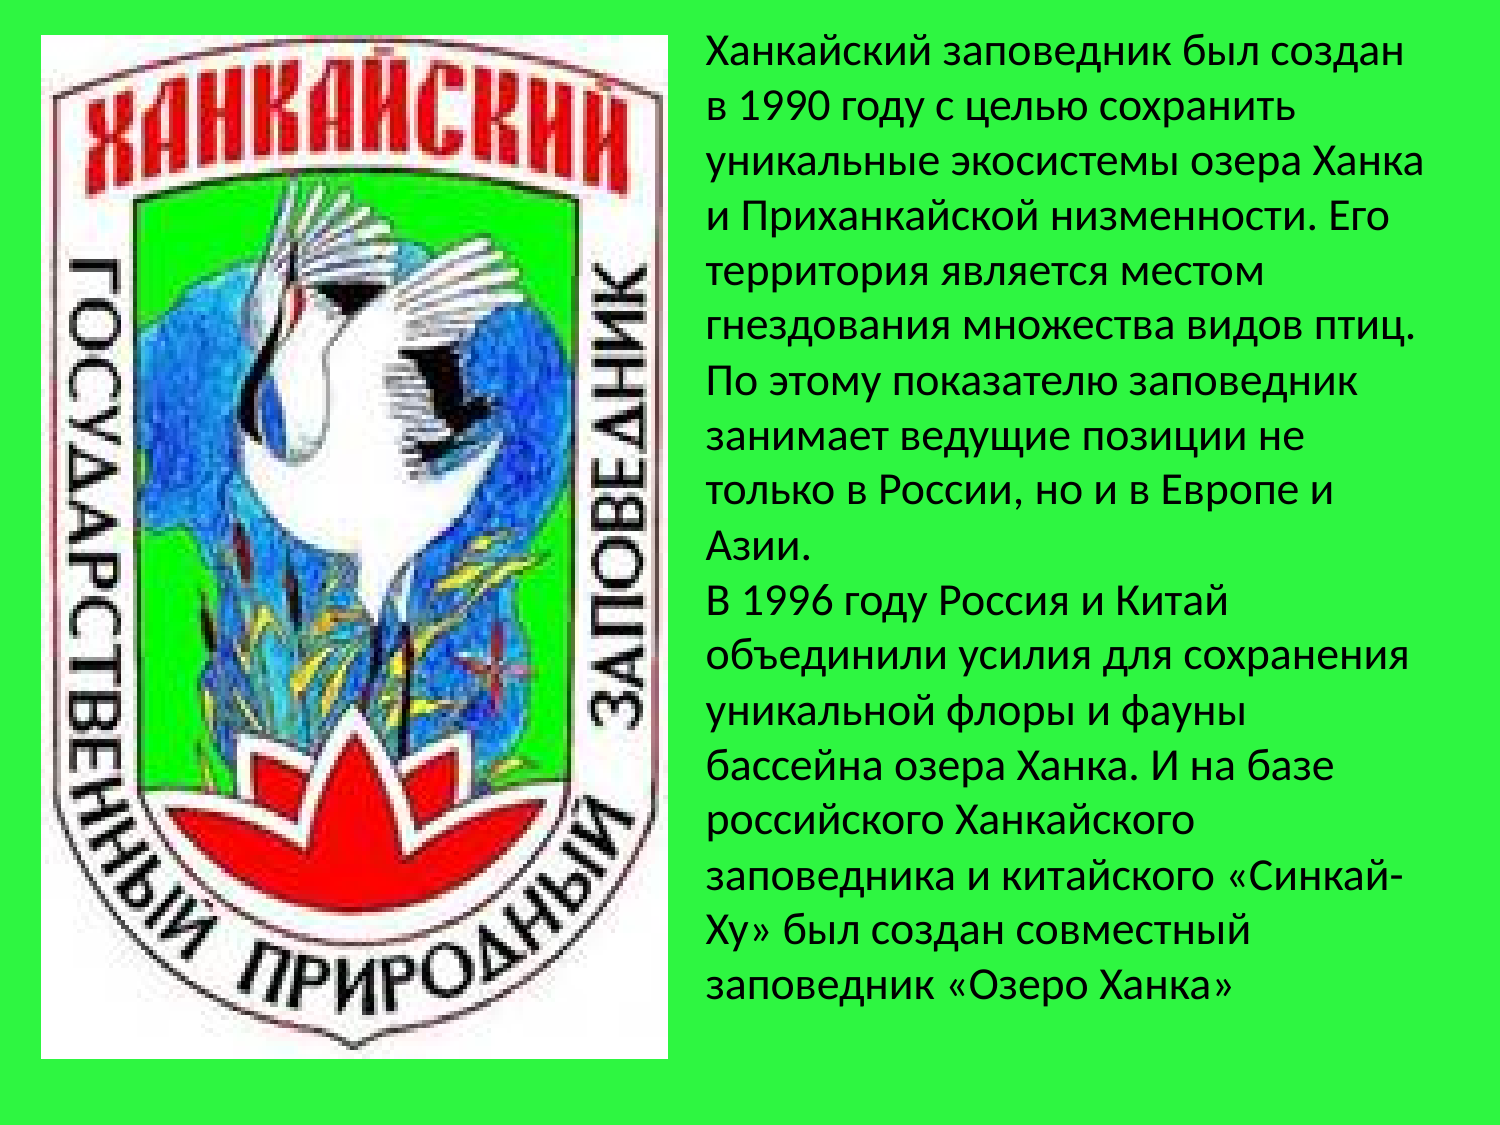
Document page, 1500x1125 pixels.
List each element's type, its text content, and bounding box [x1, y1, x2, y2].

text_box Ханкайский заповедник был создан в 1990 году с целью сохранить уникальные экосистемы озера Ханка и Приханкайской низменности. Его территория является местом гнездования множества видов птиц. По этому показателю заповедник занимает ведущие позиции не только в России, но и в Европе и Азии. В 1996 году Россия и Китай объединили усилия для сохранения уникальной флоры и фауны бассейна озера Ханка. И на базе российского Ханкайского заповедника и китайского «Синкай-Ху» был создан совместный заповедник «Озеро Ханка» [690, 11, 1447, 1072]
picture [41, 35, 668, 1059]
